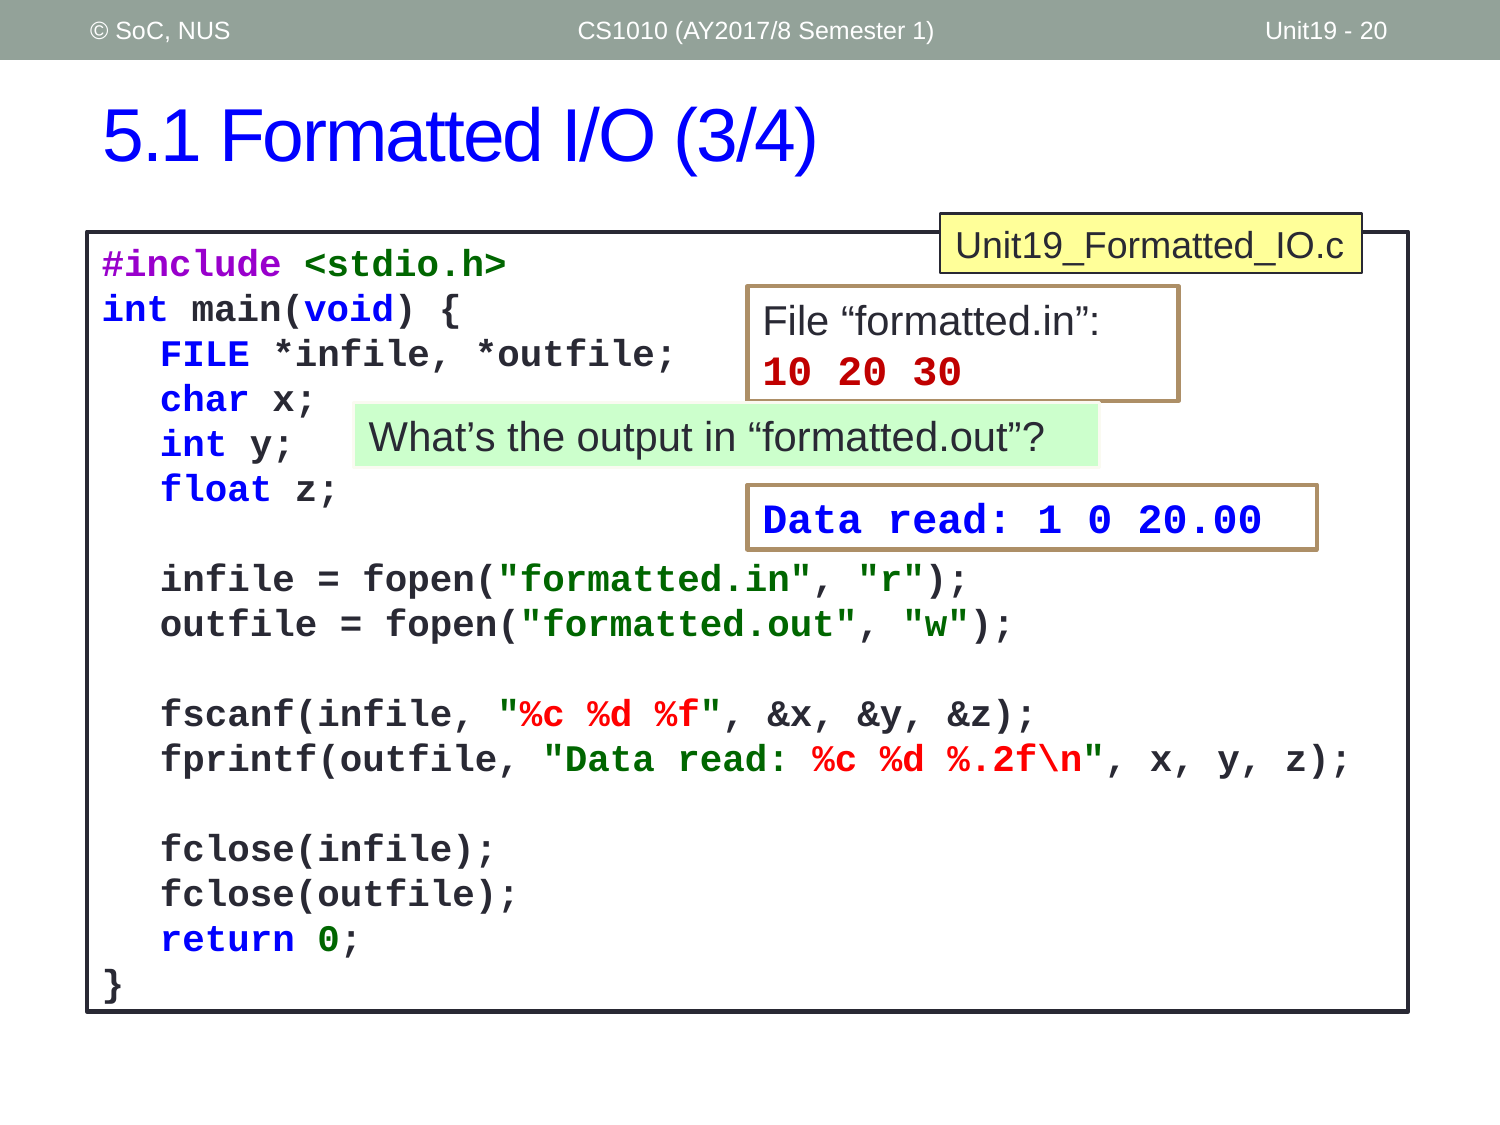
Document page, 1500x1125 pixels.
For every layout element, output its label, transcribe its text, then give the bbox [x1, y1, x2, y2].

slide_number Unit19 - 20 [1250, 3, 1425, 57]
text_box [86, 213, 1409, 1020]
footer CS1010 (AY2017/8 Semester 1) [562, 3, 1238, 57]
title 5.1 Formatted I/O (3/4) [87, 62, 1463, 200]
slide_number © SoC, NUS [75, 3, 550, 57]
